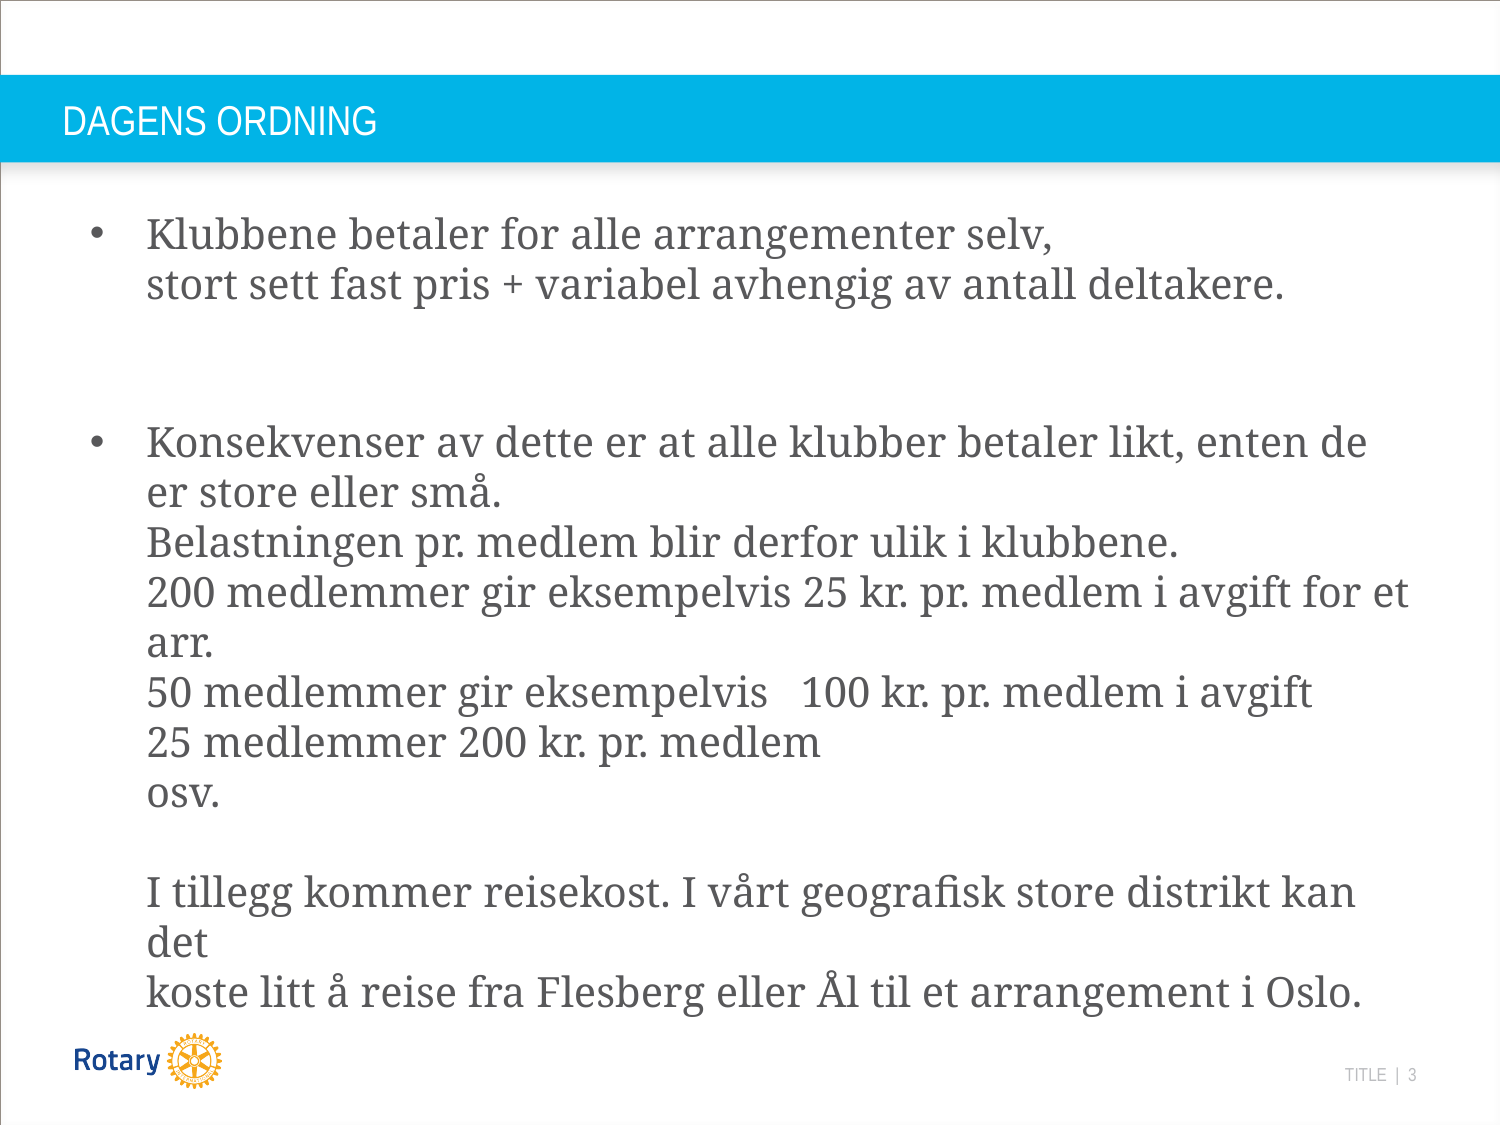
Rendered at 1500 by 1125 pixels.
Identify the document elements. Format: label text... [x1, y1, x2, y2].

list Klubbene betaler for alle arrangementer selv, stort sett fast pris + variabel avhengig av antall deltakere. Konsekvenser av dette er at alle klubber betaler likt, enten de er store eller små. Belastningen pr. medlem blir derfor ulik i klubbene. 200 medlemmer gir eksempelvis 25 kr. pr. medlem i avgift for et arr. 50 medlemmer gir eksempelvis 100 kr. pr. medlem i avgift 25 medlemmer 200 kr. pr. medlem osv. I tillegg kommer reisekost. I vårt geografisk store distrikt kan det koste litt å reise fra Flesberg eller Ål til et arrangement i Oslo. [75, 200, 1425, 943]
picture [75, 1033, 222, 1089]
title DAGENS ORDNING [62, 75, 1500, 163]
